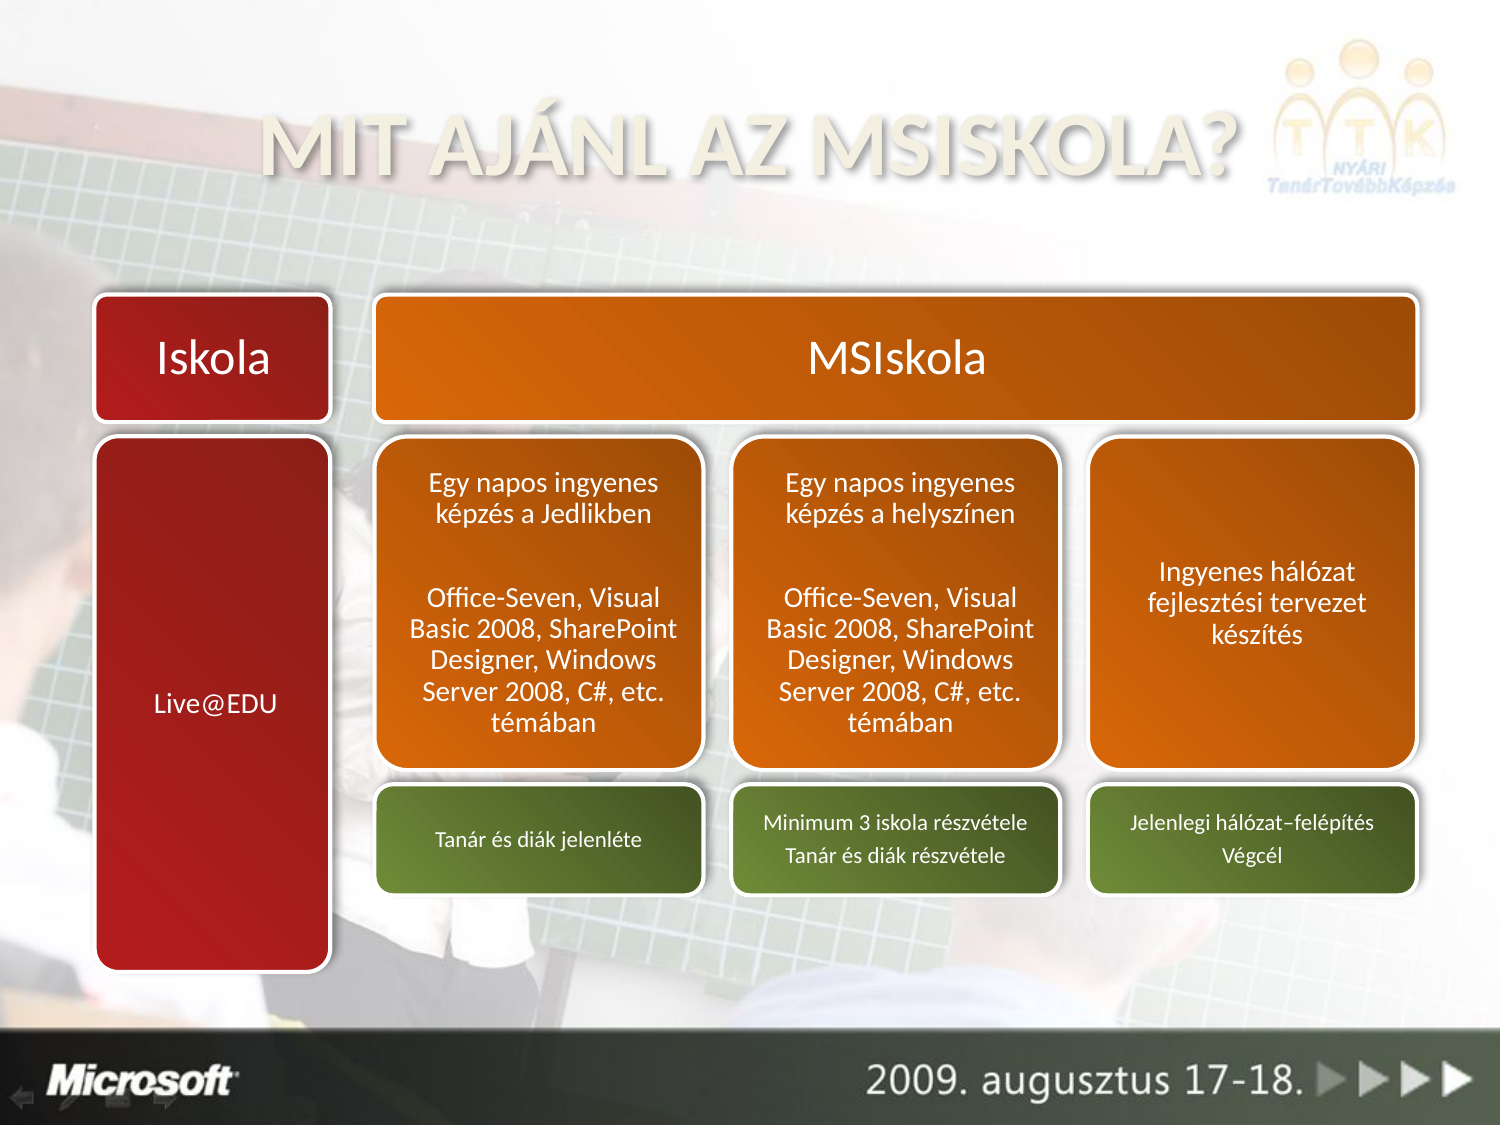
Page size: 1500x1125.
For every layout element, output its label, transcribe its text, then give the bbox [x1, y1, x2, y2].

title Mit ajánl Az MSIskola? [75, 45, 1425, 233]
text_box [81, 294, 1419, 973]
picture [0, 0, 1500, 1125]
